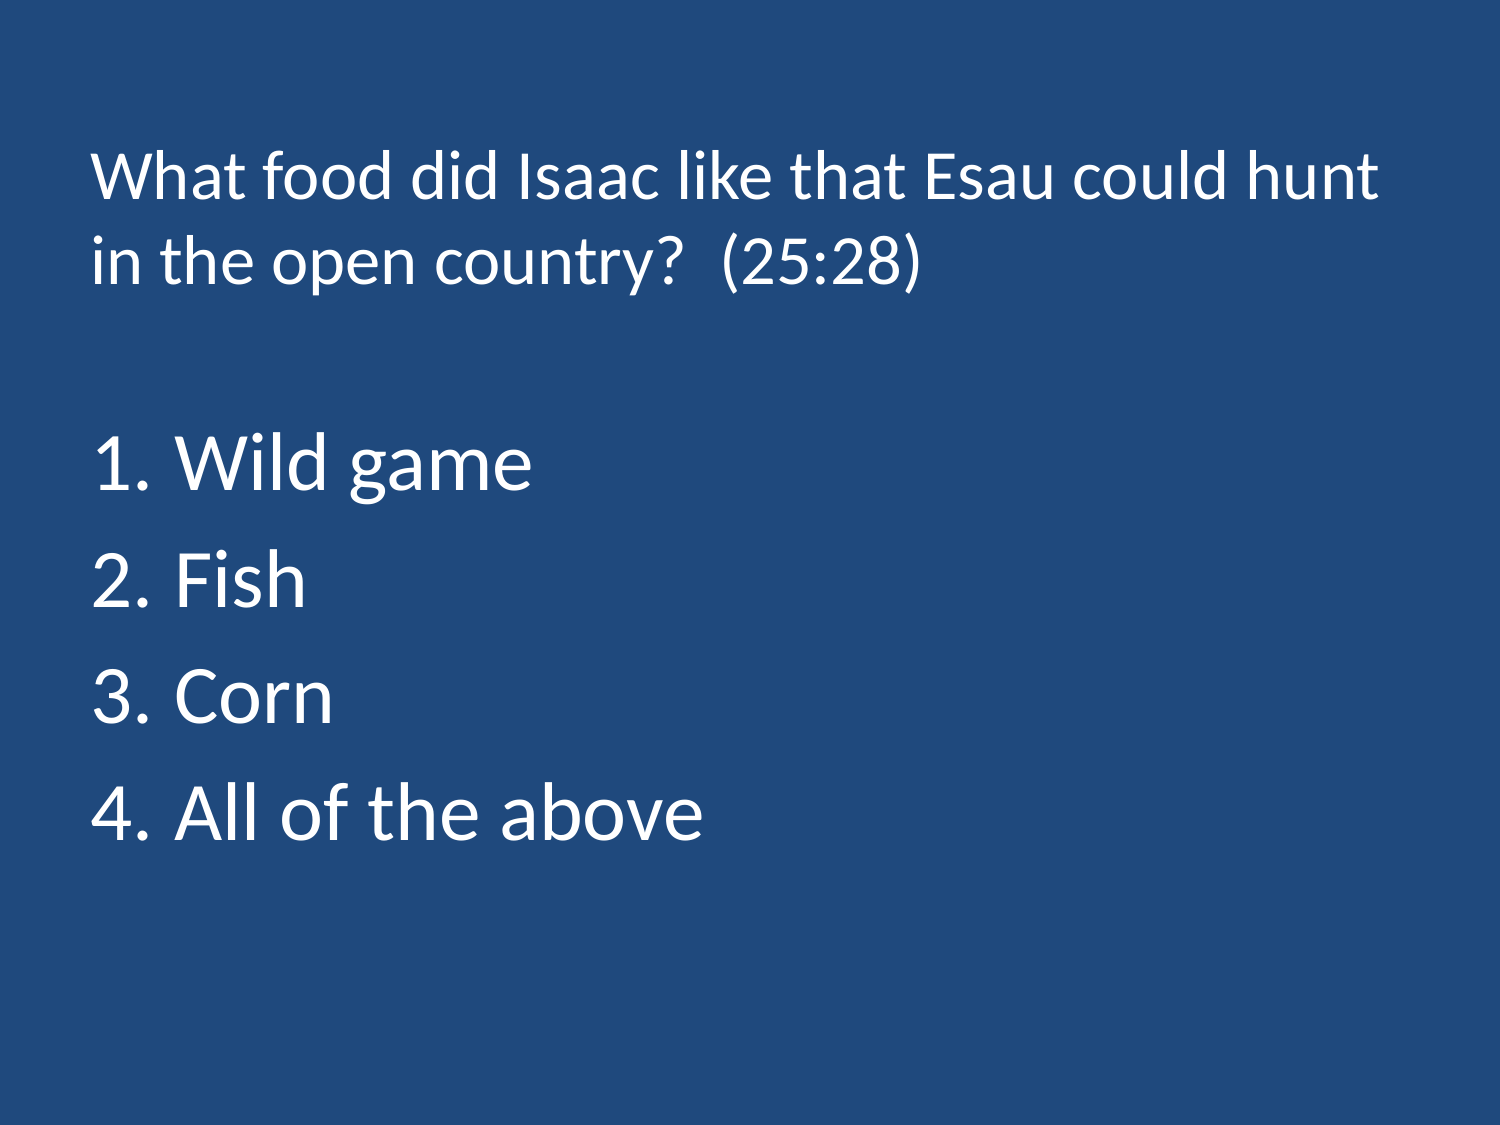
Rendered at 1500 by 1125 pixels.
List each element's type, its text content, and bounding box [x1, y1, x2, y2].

list Wild game Fish Corn All of the above [75, 399, 1425, 1005]
title What food did Isaac like that Esau could hunt in the open country? (25:28) [75, 120, 1425, 308]
